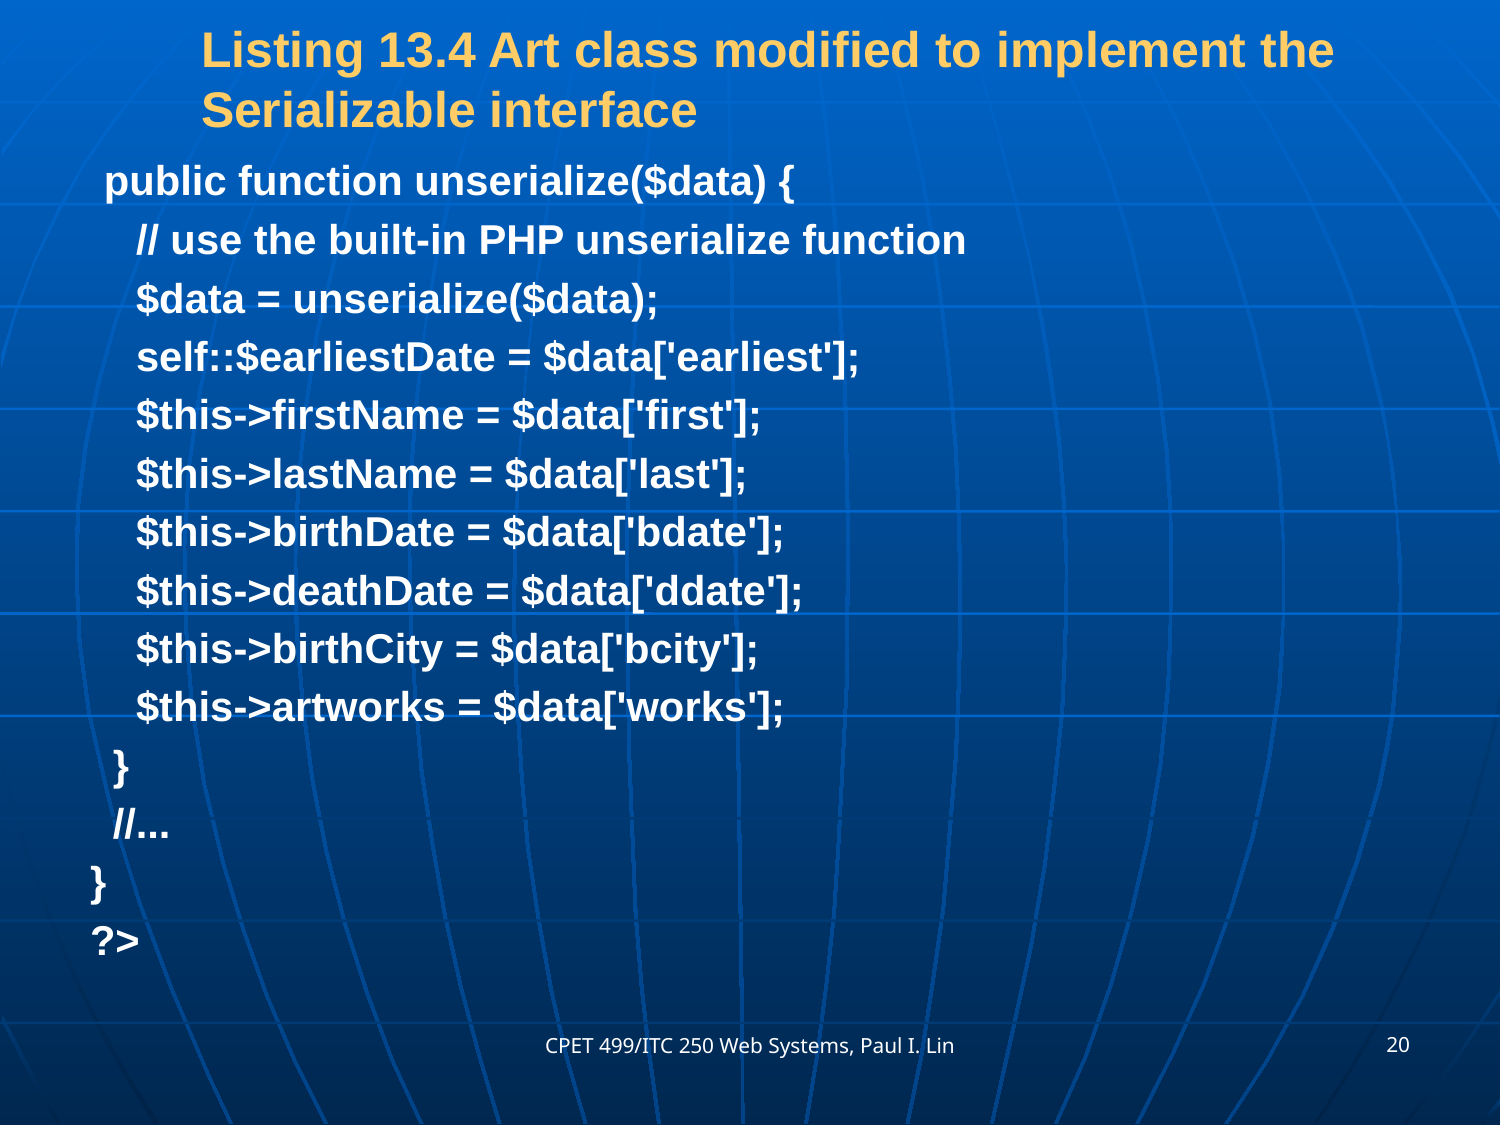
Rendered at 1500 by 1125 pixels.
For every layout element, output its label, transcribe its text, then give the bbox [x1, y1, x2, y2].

slide_number 20 [1074, 1023, 1426, 1100]
footer CPET 499/ITC 250 Web Systems, Paul I. Lin [512, 1024, 988, 1101]
list public function unserialize($data) { // use the built-in PHP unserialize function $data = unserialize($data); self::$earliestDate = $data['earliest']; $this->firstName = $data['first']; $this->lastName = $data['last']; $this->birthDate = $data['bdate']; $this->deathDate = $data['ddate']; $this->birthCity = $data['bcity']; $this->artworks = $data['works']; } //... } ?> [74, 137, 1463, 1006]
title Listing 13.4 Art class modified to implement the Serializable interface [118, 17, 1419, 137]
